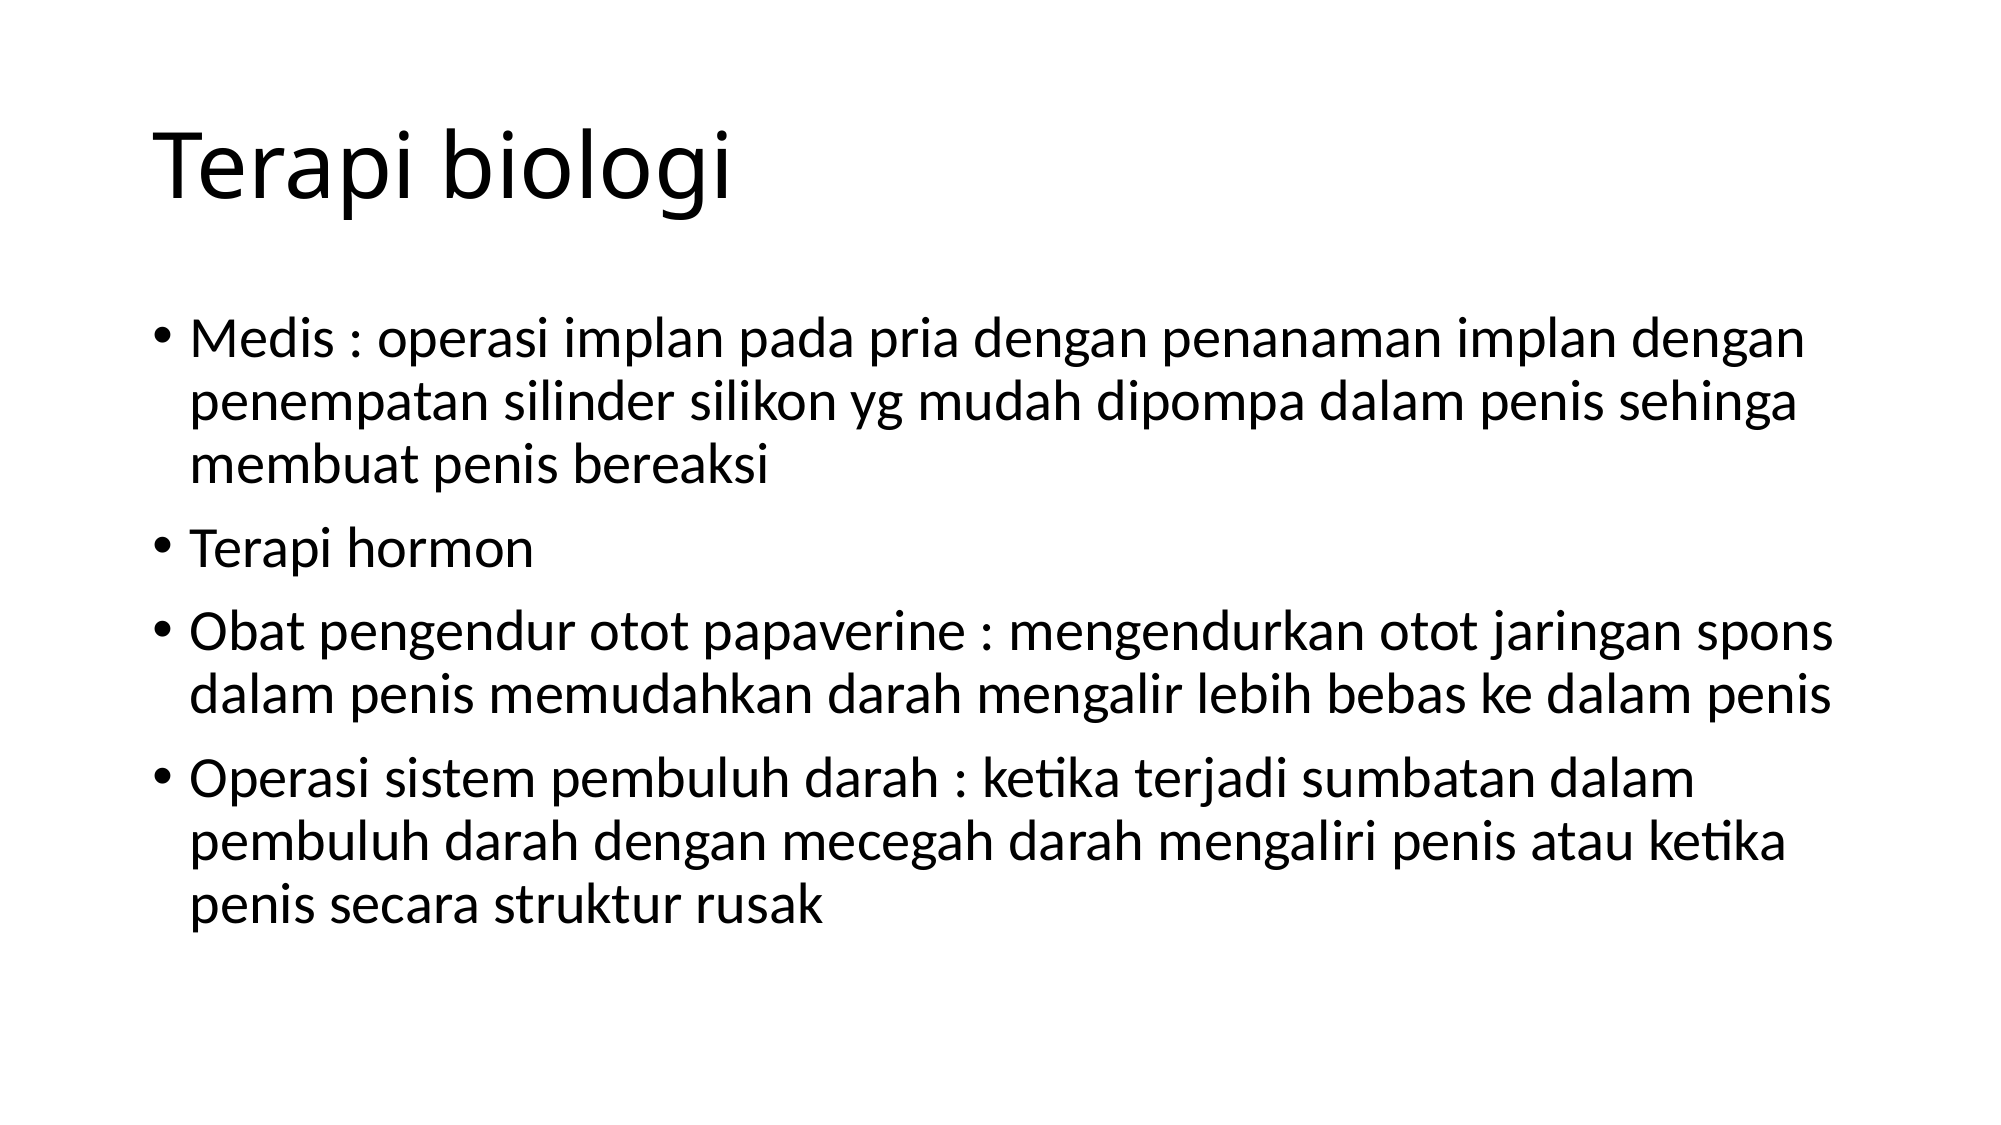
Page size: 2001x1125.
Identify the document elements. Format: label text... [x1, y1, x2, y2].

title Terapi biologi [137, 59, 1863, 278]
list Medis : operasi implan pada pria dengan penanaman implan dengan penempatan silinder silikon yg mudah dipompa dalam penis sehinga membuat penis bereaksi Terapi hormon Obat pengendur otot papaverine : mengendurkan otot jaringan spons dalam penis memudahkan darah mengalir lebih bebas ke dalam penis Operasi sistem pembuluh darah : ketika terjadi sumbatan dalam pembuluh darah dengan mecegah darah mengaliri penis atau ketika penis secara struktur rusak [137, 299, 1863, 1014]
